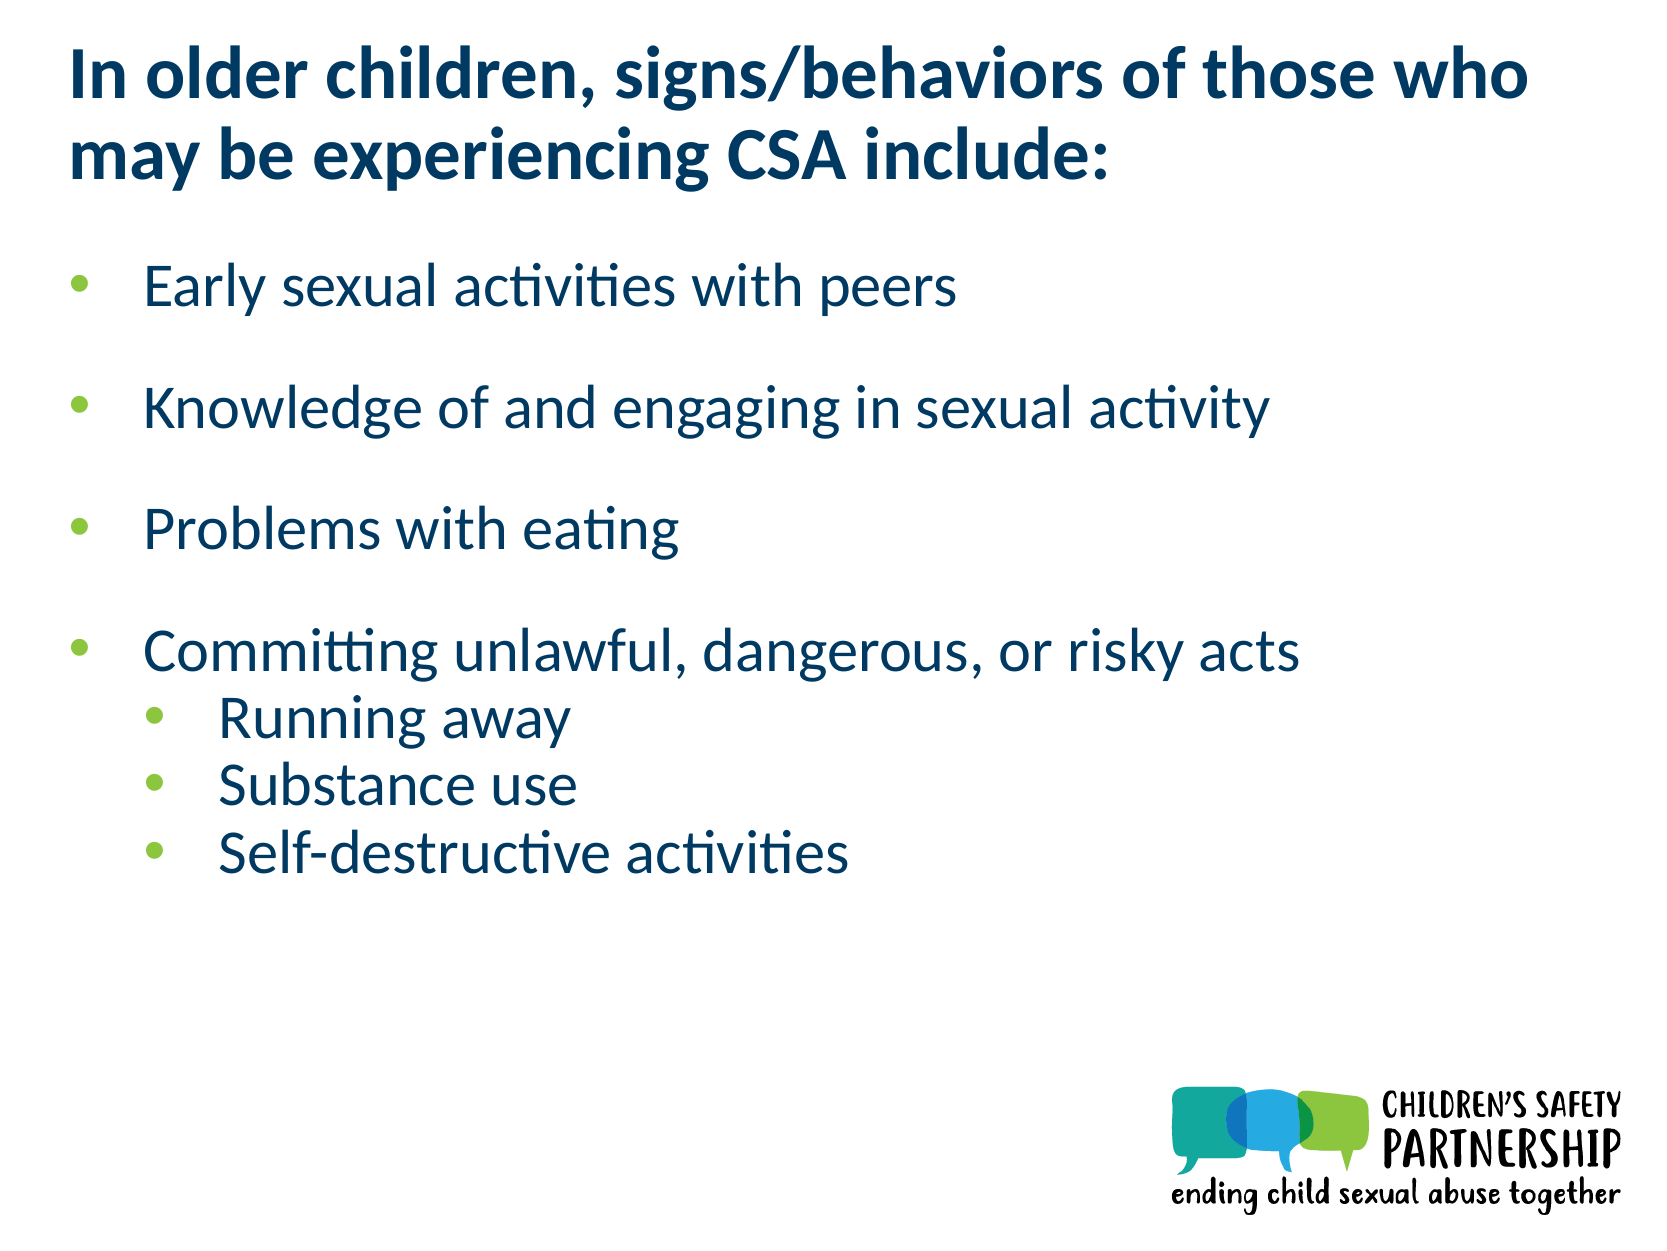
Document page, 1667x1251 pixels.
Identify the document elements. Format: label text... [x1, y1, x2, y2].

list Early sexual activities with peers Knowledge of and engaging in sexual activity Problems with eating Committing unlawful, dangerous, or risky acts Running away Substance use Self-destructive activities [53, 237, 1550, 1166]
picture [1171, 1086, 1621, 1215]
title In older children, signs/behaviors of those who may be experiencing CSA include: [53, 18, 1613, 169]
